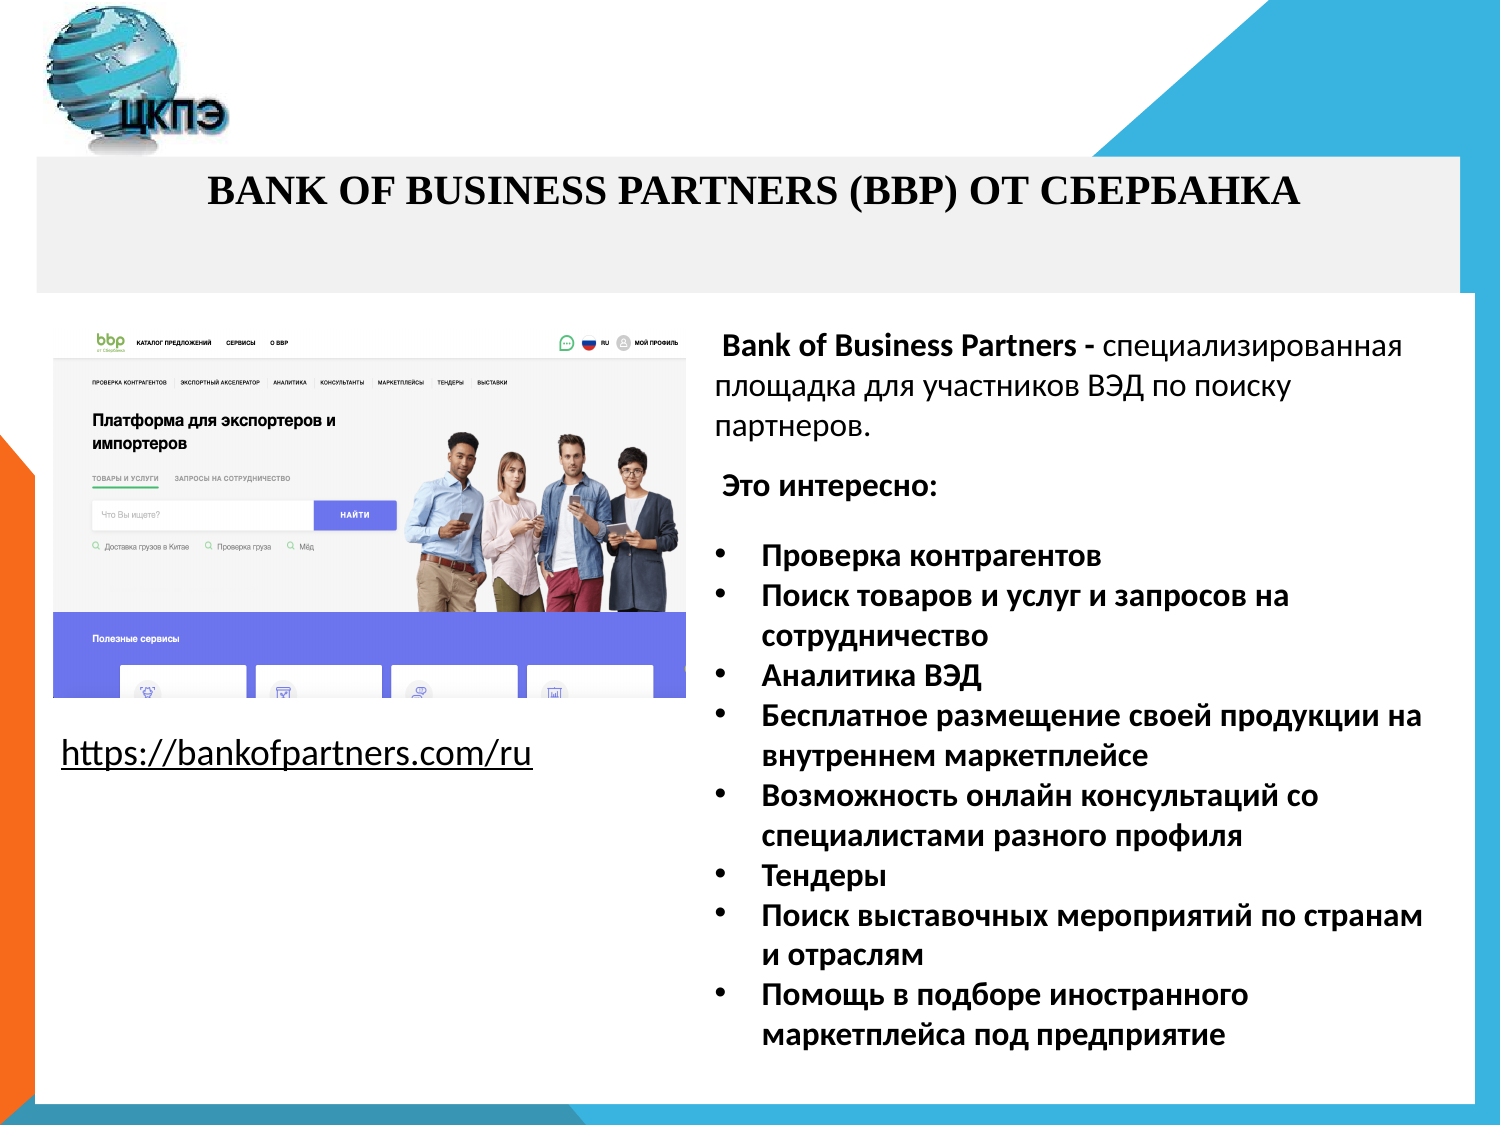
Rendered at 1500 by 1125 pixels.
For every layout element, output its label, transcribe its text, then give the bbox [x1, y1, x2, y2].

text_box Bank of Business Partners - специализированная площадка для участников ВЭД по поиску партнеров. [699, 316, 1461, 451]
picture [53, 329, 686, 699]
title BANK OF BUSINESS PARTNERS (BBP) ОТ СБЕРБАНКА [36, 156, 1461, 293]
text_box https://bankofpartners.com/ru [46, 720, 556, 781]
text_box [35, 293, 1475, 1105]
text_box Это интересно: Проверка контрагентов Поиск товаров и услуг и запросов на сотрудничество Аналитика ВЭД Бесплатное размещение своей продукции на внутреннем маркетплейсе Возможность онлайн консультаций со специалистами разного профиля Тендеры Поиск выставочных мероприятий по странам и отраслям Помощь в подборе иностранного маркетплейса под предприятие [699, 456, 1461, 1060]
text_box [0, 0, 1500, 1125]
text_box [43, 2, 231, 156]
text_box [0, 434, 35, 1124]
